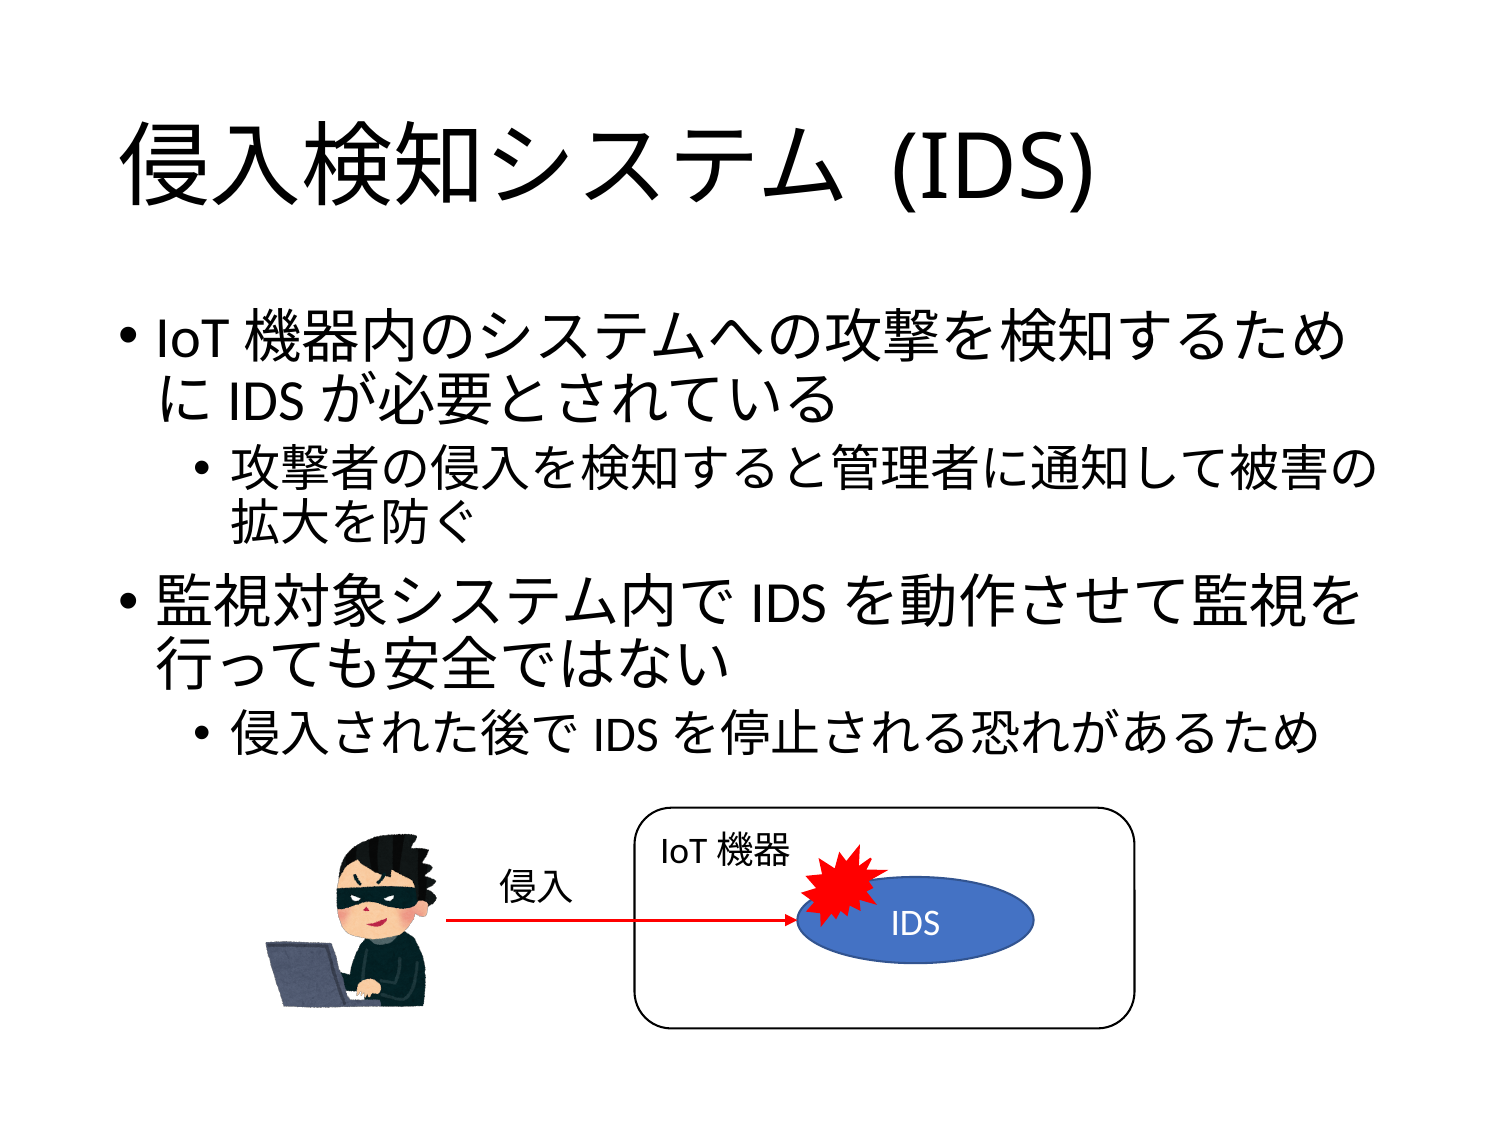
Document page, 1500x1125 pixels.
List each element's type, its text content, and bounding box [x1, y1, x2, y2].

text_box IoT機器 [633, 806, 1136, 1030]
text_box [800, 844, 889, 928]
text_box 侵入 [484, 855, 595, 916]
text_box IDS [796, 875, 1035, 965]
picture [259, 826, 445, 1014]
list IoT機器内のシステムへの攻撃を検知するためにIDSが必要とされている 攻撃者の侵入を検知すると管理者に通知して被害の拡大を防ぐ 監視対象システム内でIDSを動作させて監視を行っても安全ではない 侵入された後でIDSを停止される恐れがあるため [103, 299, 1397, 1014]
title 侵入検知システム (IDS) [103, 59, 1397, 278]
